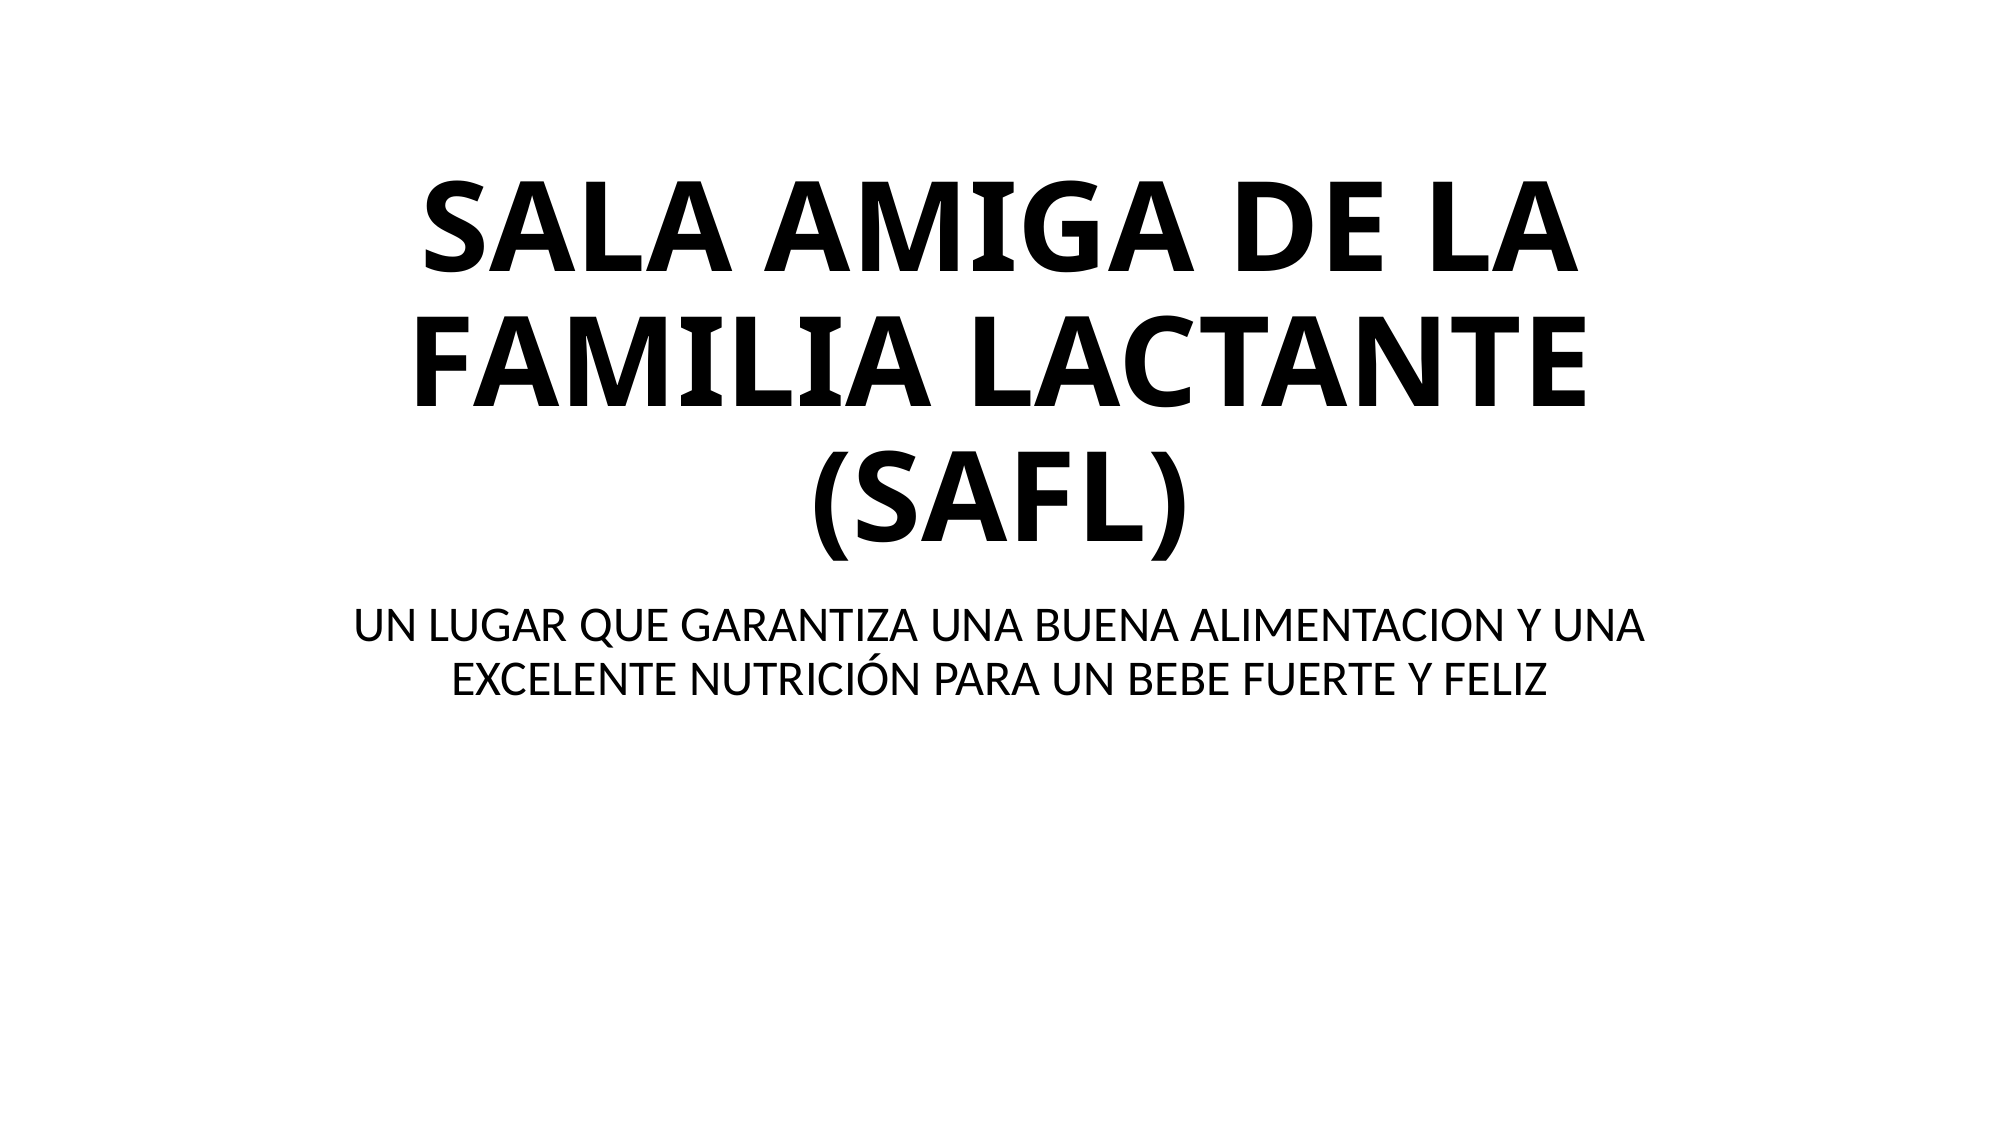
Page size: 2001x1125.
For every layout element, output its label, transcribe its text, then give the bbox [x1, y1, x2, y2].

title SALA AMIGA DE LA FAMILIA LACTANTE (SAFL) [249, 184, 1750, 576]
subtitle UN LUGAR QUE GARANTIZA UNA BUENA ALIMENTACION Y UNA EXCELENTE NUTRICIÓN PARA UN BEBE FUERTE Y FELIZ [249, 590, 1750, 863]
